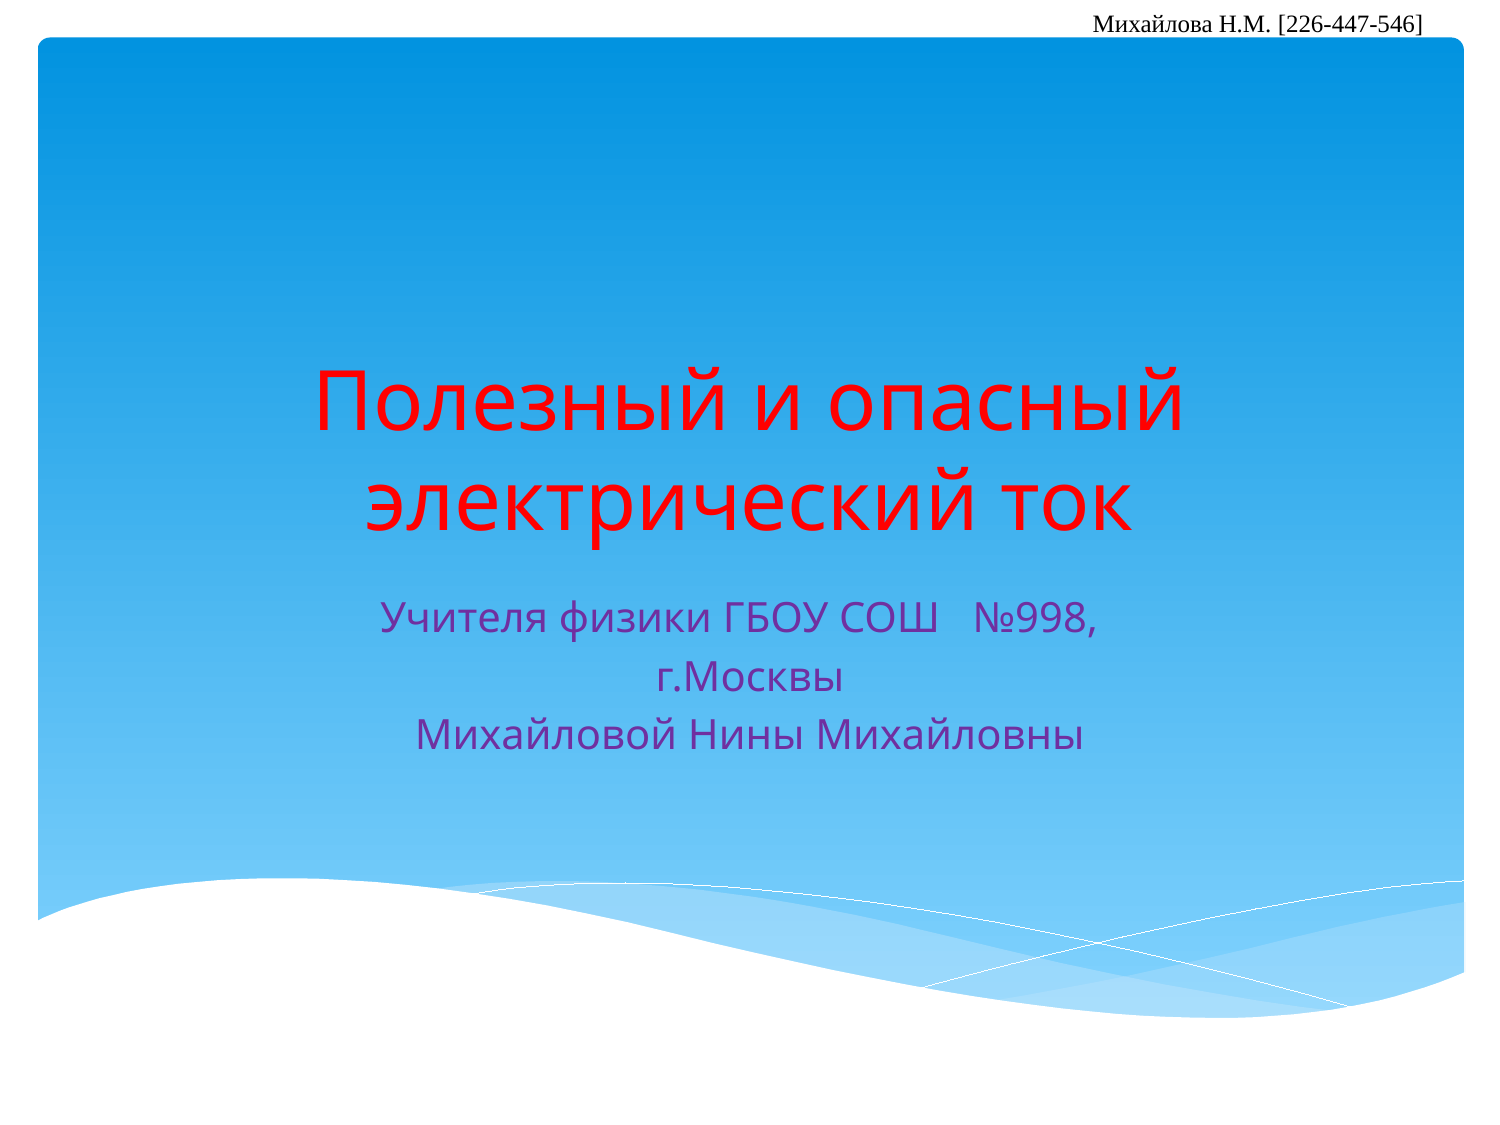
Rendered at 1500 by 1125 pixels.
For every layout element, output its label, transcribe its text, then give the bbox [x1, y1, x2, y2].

title Полезный и опасный электрический ток [112, 262, 1388, 555]
text_box Михайлова Н.М. [226-447-546] [1077, 0, 1456, 45]
subtitle Учителя физики ГБОУ СОШ №998, г.Москвы Михайловой Нины Михайловны [225, 583, 1275, 825]
